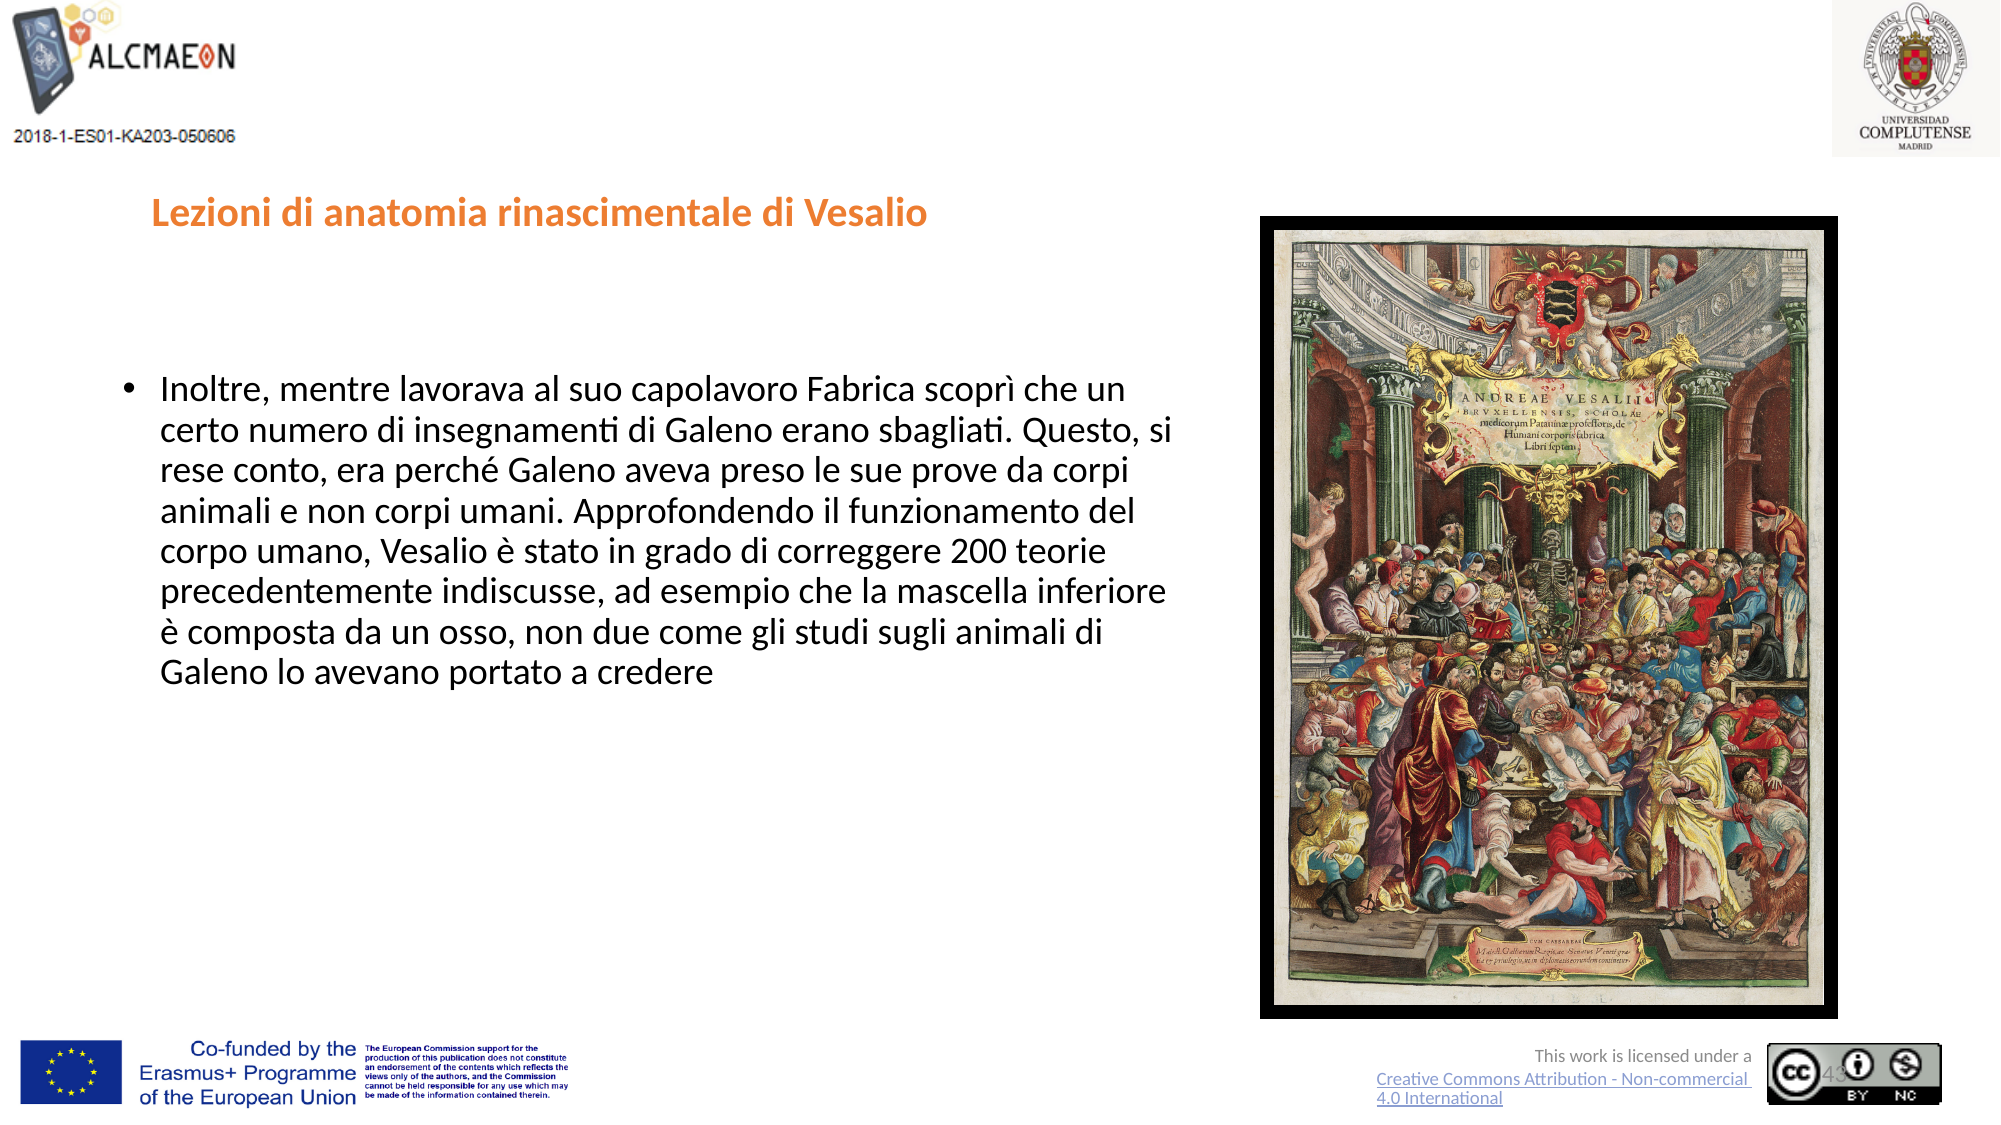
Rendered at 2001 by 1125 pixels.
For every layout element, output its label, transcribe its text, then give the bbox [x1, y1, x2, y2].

picture [0, 0, 248, 157]
slide_number 43 [1412, 1042, 1863, 1103]
list Inoltre, mentre lavorava al suo capolavoro Fabrica scoprì che un certo numero di insegnamenti di Galeno erano sbagliati. Questo, si rese conto, era perché Galeno aveva preso le sue prove da corpi animali e non corpi umani. Approfondendo il funzionamento del corpo umano, Vesalio è stato in grado di correggere 200 teorie precedentemente indiscusse, ad esempio che la mascella inferiore è composta da un osso, non due come gli studi sugli animali di Galeno lo avevano portato a credere [107, 271, 1200, 936]
picture [16, 1035, 575, 1109]
picture [1274, 230, 1824, 1005]
title Lezioni di anatomia rinascimentale di Vesalio [136, 100, 1933, 365]
picture [1832, 0, 2000, 157]
picture [1767, 1043, 1942, 1105]
